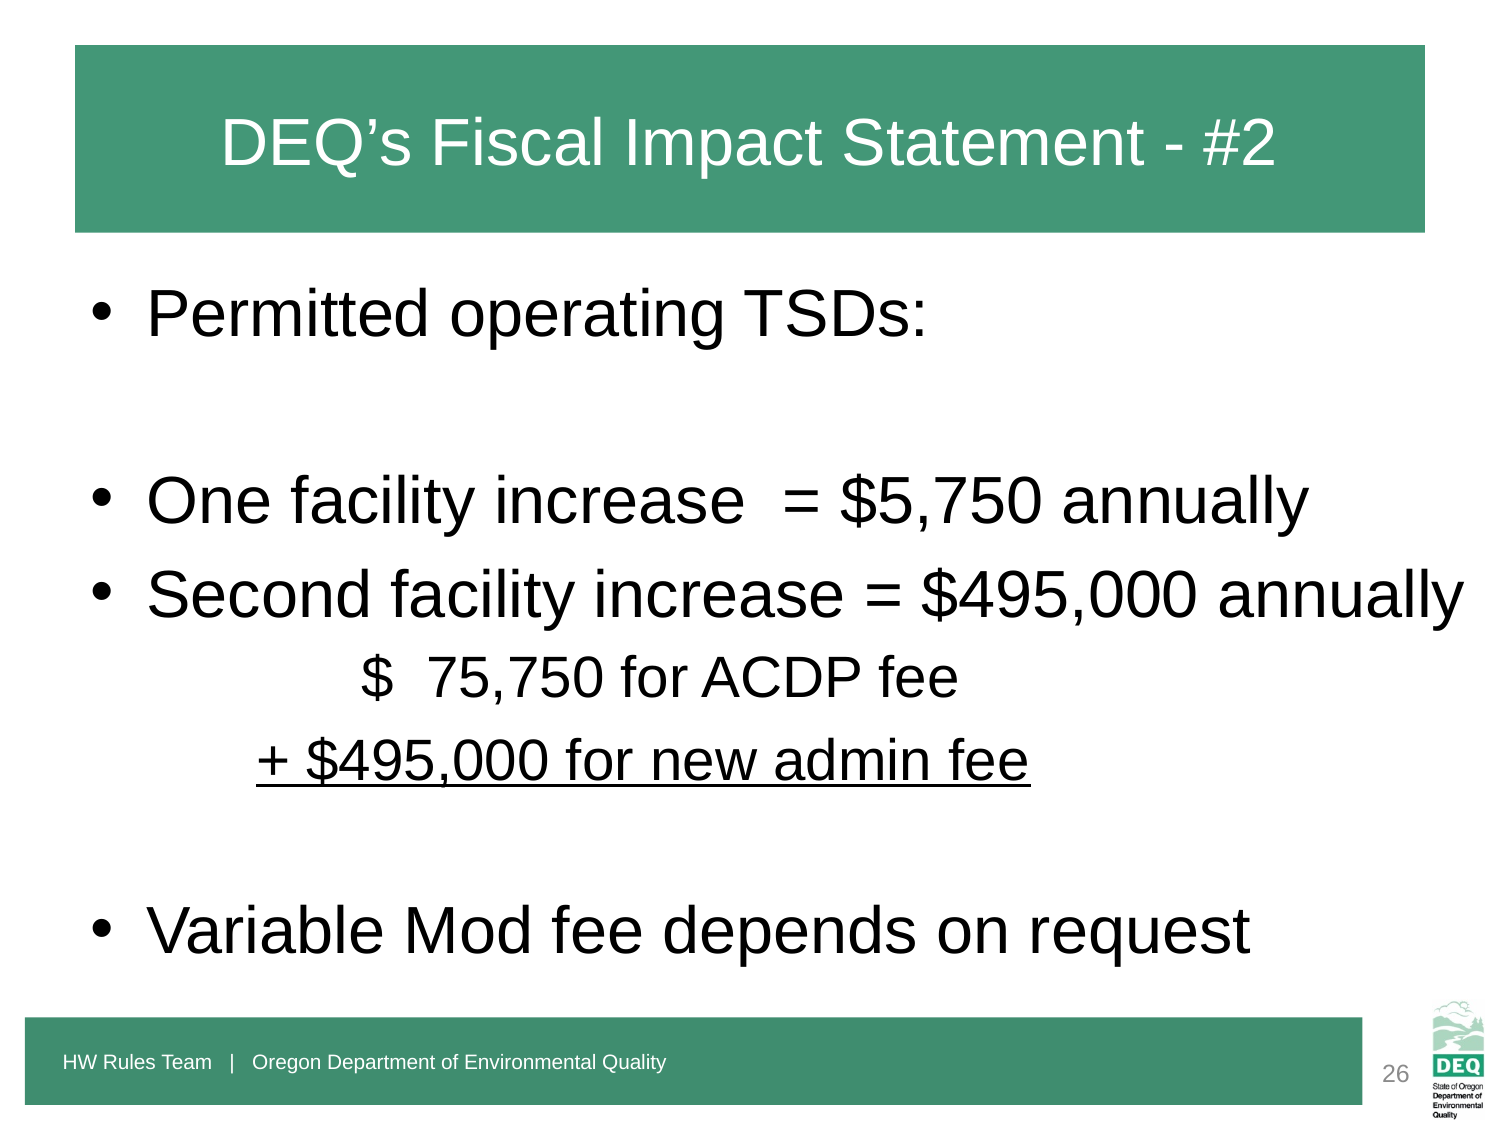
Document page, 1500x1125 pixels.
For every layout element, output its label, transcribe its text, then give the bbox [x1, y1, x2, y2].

picture [1431, 999, 1485, 1121]
list Permitted operating TSDs: One facility increase = $5,750 annually Second facility increase = $495,000 annually $ 75,750 for ACDP fee + $495,000 for new admin fee Variable Mod fee depends on request [75, 262, 1485, 1005]
text_box HW Rules Team | Oregon Department of Environmental Quality [23, 1015, 1364, 1107]
title DEQ’s Fiscal Impact Statement - #2 [75, 45, 1425, 233]
slide_number 26 [1364, 1042, 1425, 1103]
